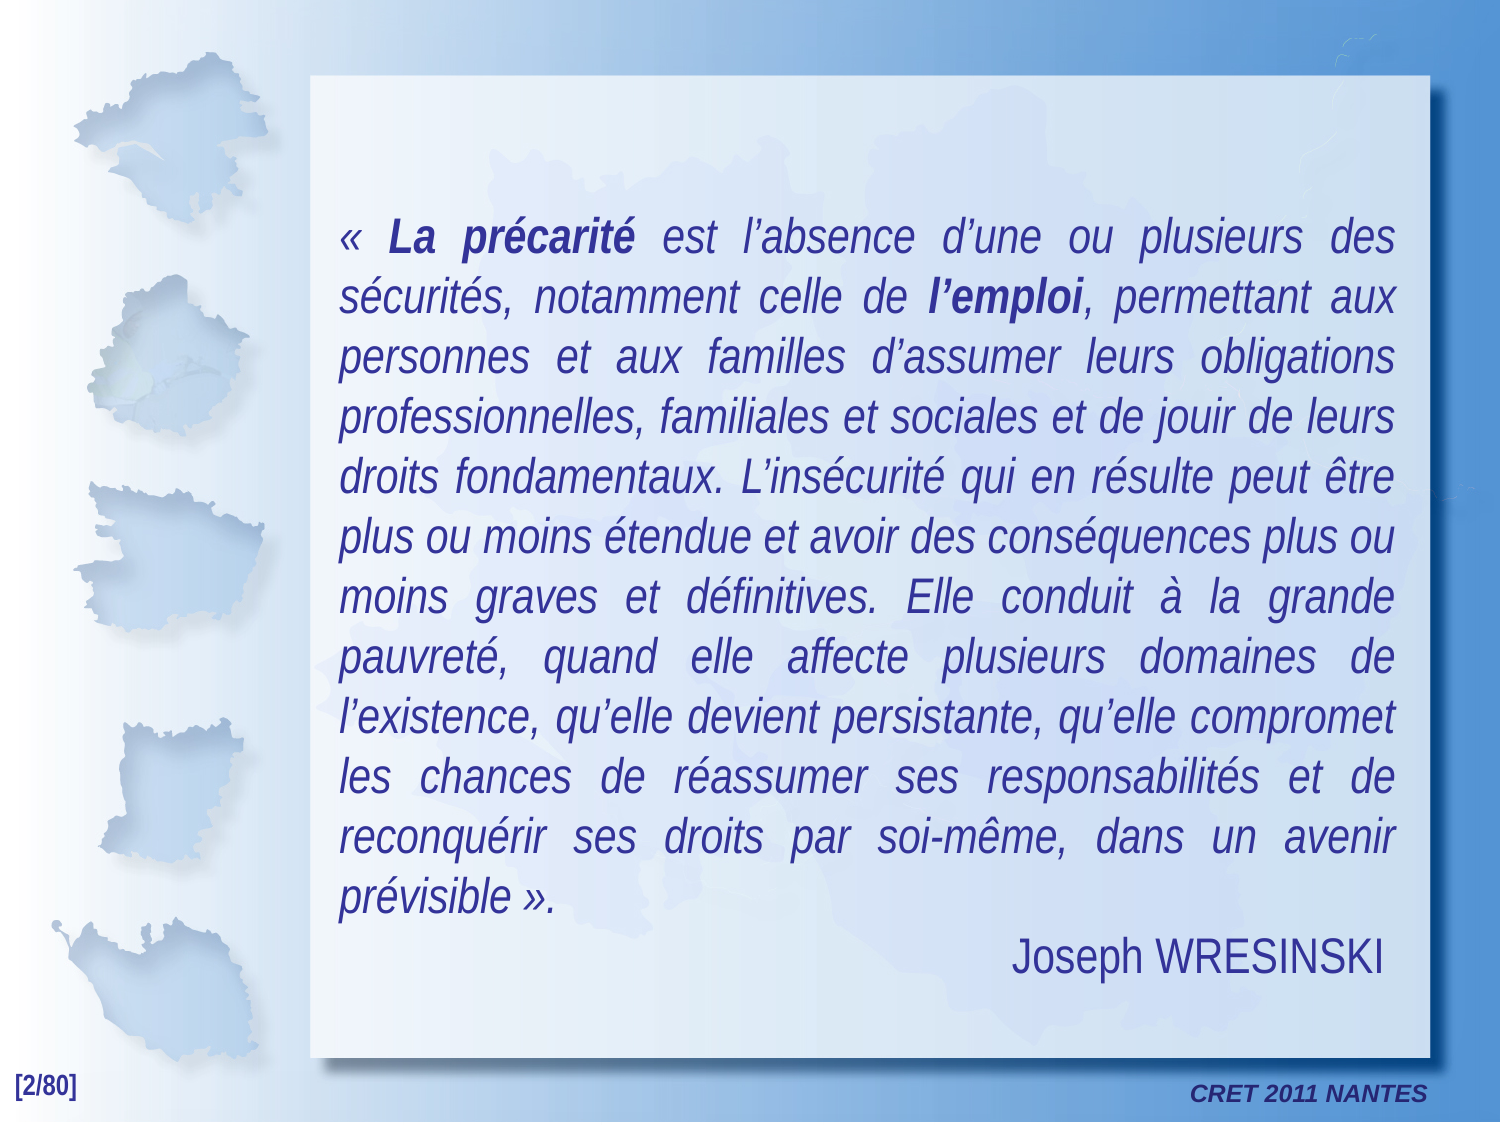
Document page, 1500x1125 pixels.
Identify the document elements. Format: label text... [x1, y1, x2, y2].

text_box « La précarité est l’absence d’une ou plusieurs des sécurités, notamment celle de l’emploi, permettant aux personnes et aux familles d’assumer leurs obligations professionnelles, familiales et sociales et de jouir de leurs droits fondamentaux. L’insécurité qui en résulte peut être plus ou moins étendue et avoir des conséquences plus ou moins graves et définitives. Elle conduit à la grande pauvreté, quand elle affecte plusieurs domaines de l’existence, qu’elle devient persistante, qu’elle compromet les chances de réassumer ses responsabilités et de reconquérir ses droits par soi-même, dans un avenir prévisible ». Joseph WRESINSKI [324, 196, 1412, 991]
picture [0, 0, 1500, 1125]
text_box [2/80] [0, 1058, 195, 1109]
